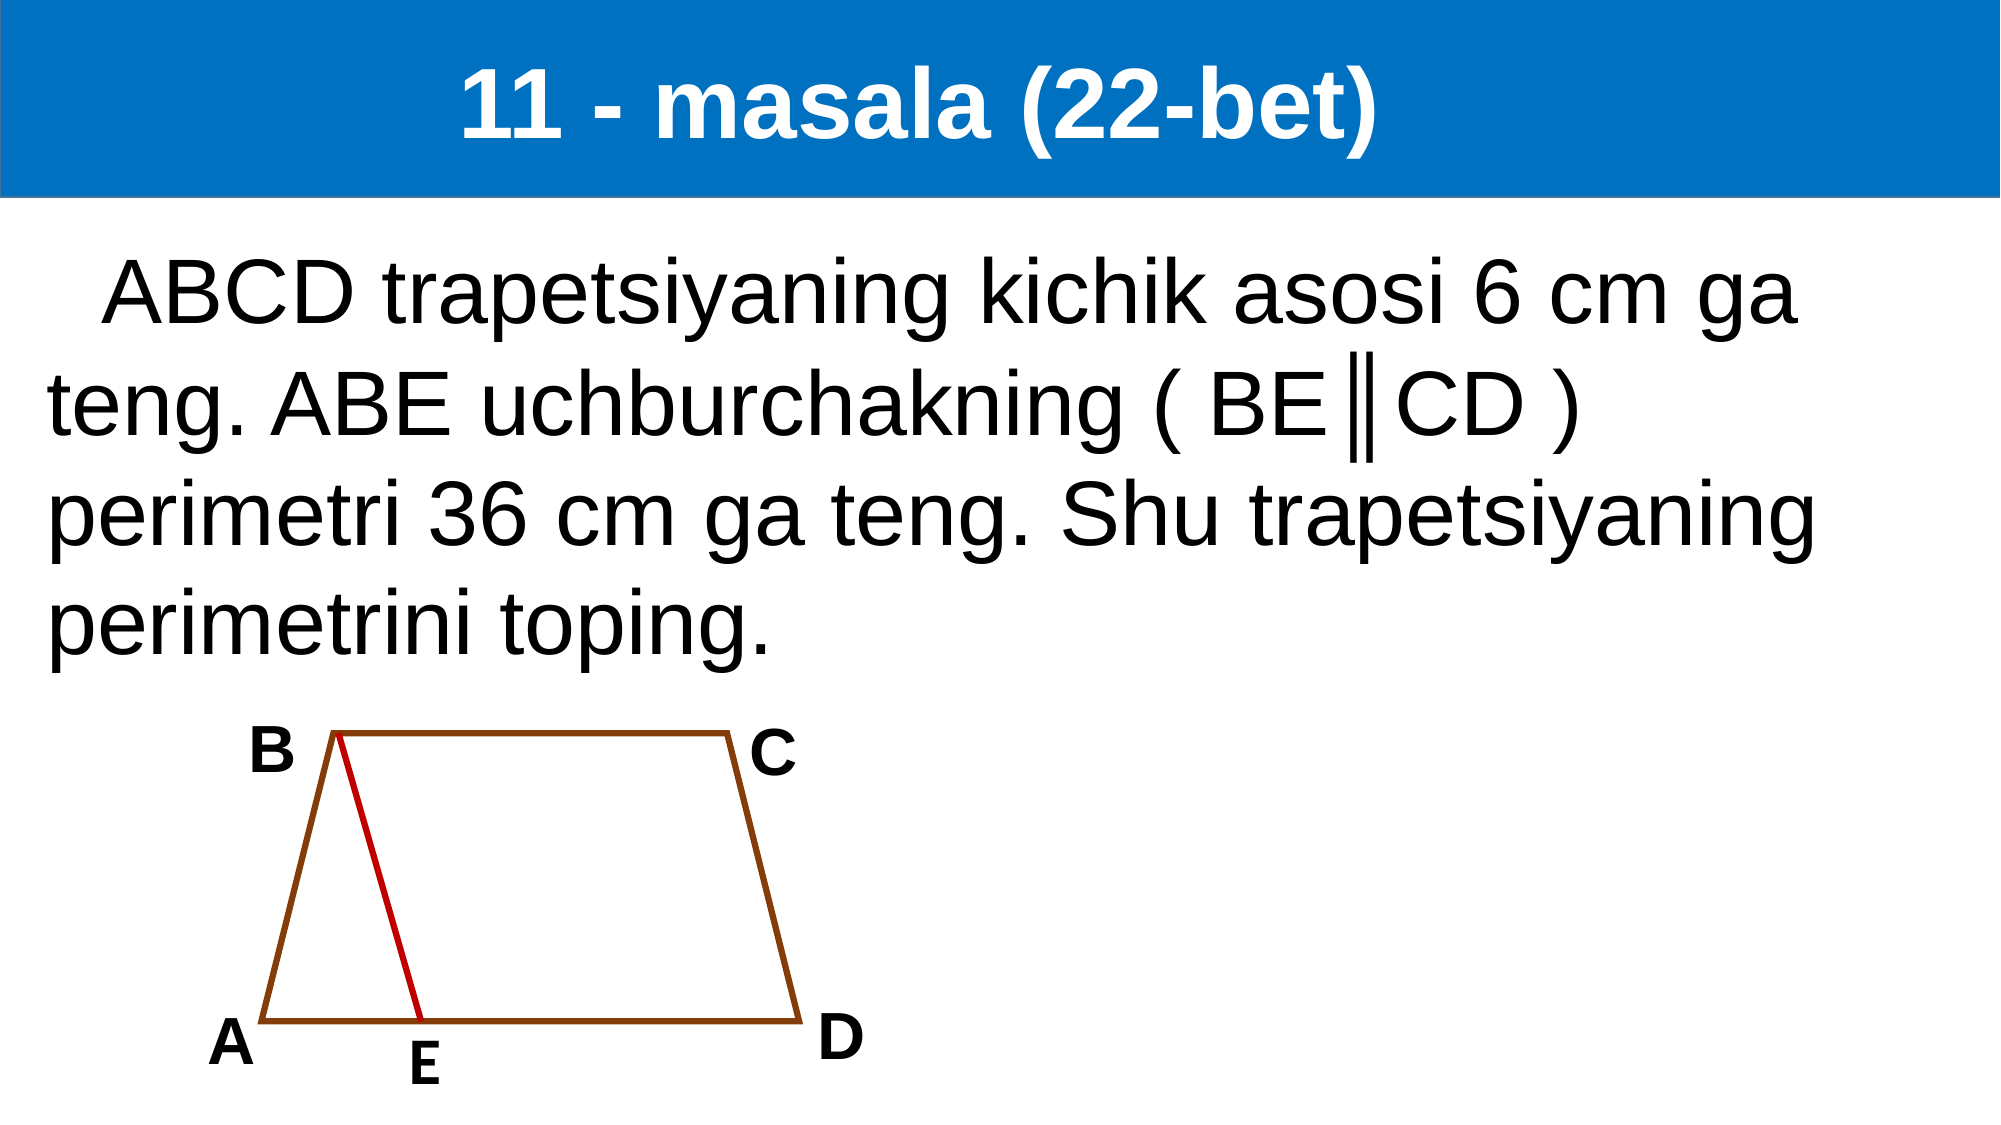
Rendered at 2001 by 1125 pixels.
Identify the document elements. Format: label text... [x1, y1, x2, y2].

text_box ABCD trapetsiyaning kichik asosi 6 cm ga teng. ABE uchburchakning ( BE║CD ) perimetri 36 cm ga teng. Shu trapetsiyaning perimetrini toping. [31, 215, 1934, 681]
text_box D [802, 985, 885, 1080]
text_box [338, 733, 422, 1022]
text_box [342, 732, 801, 1023]
text_box [260, 732, 393, 1023]
text_box B [234, 698, 317, 794]
text_box C [734, 701, 817, 797]
text_box 11 - masala (22-bet) [0, 0, 2000, 198]
text_box E [393, 1010, 456, 1105]
text_box A [192, 990, 275, 1086]
